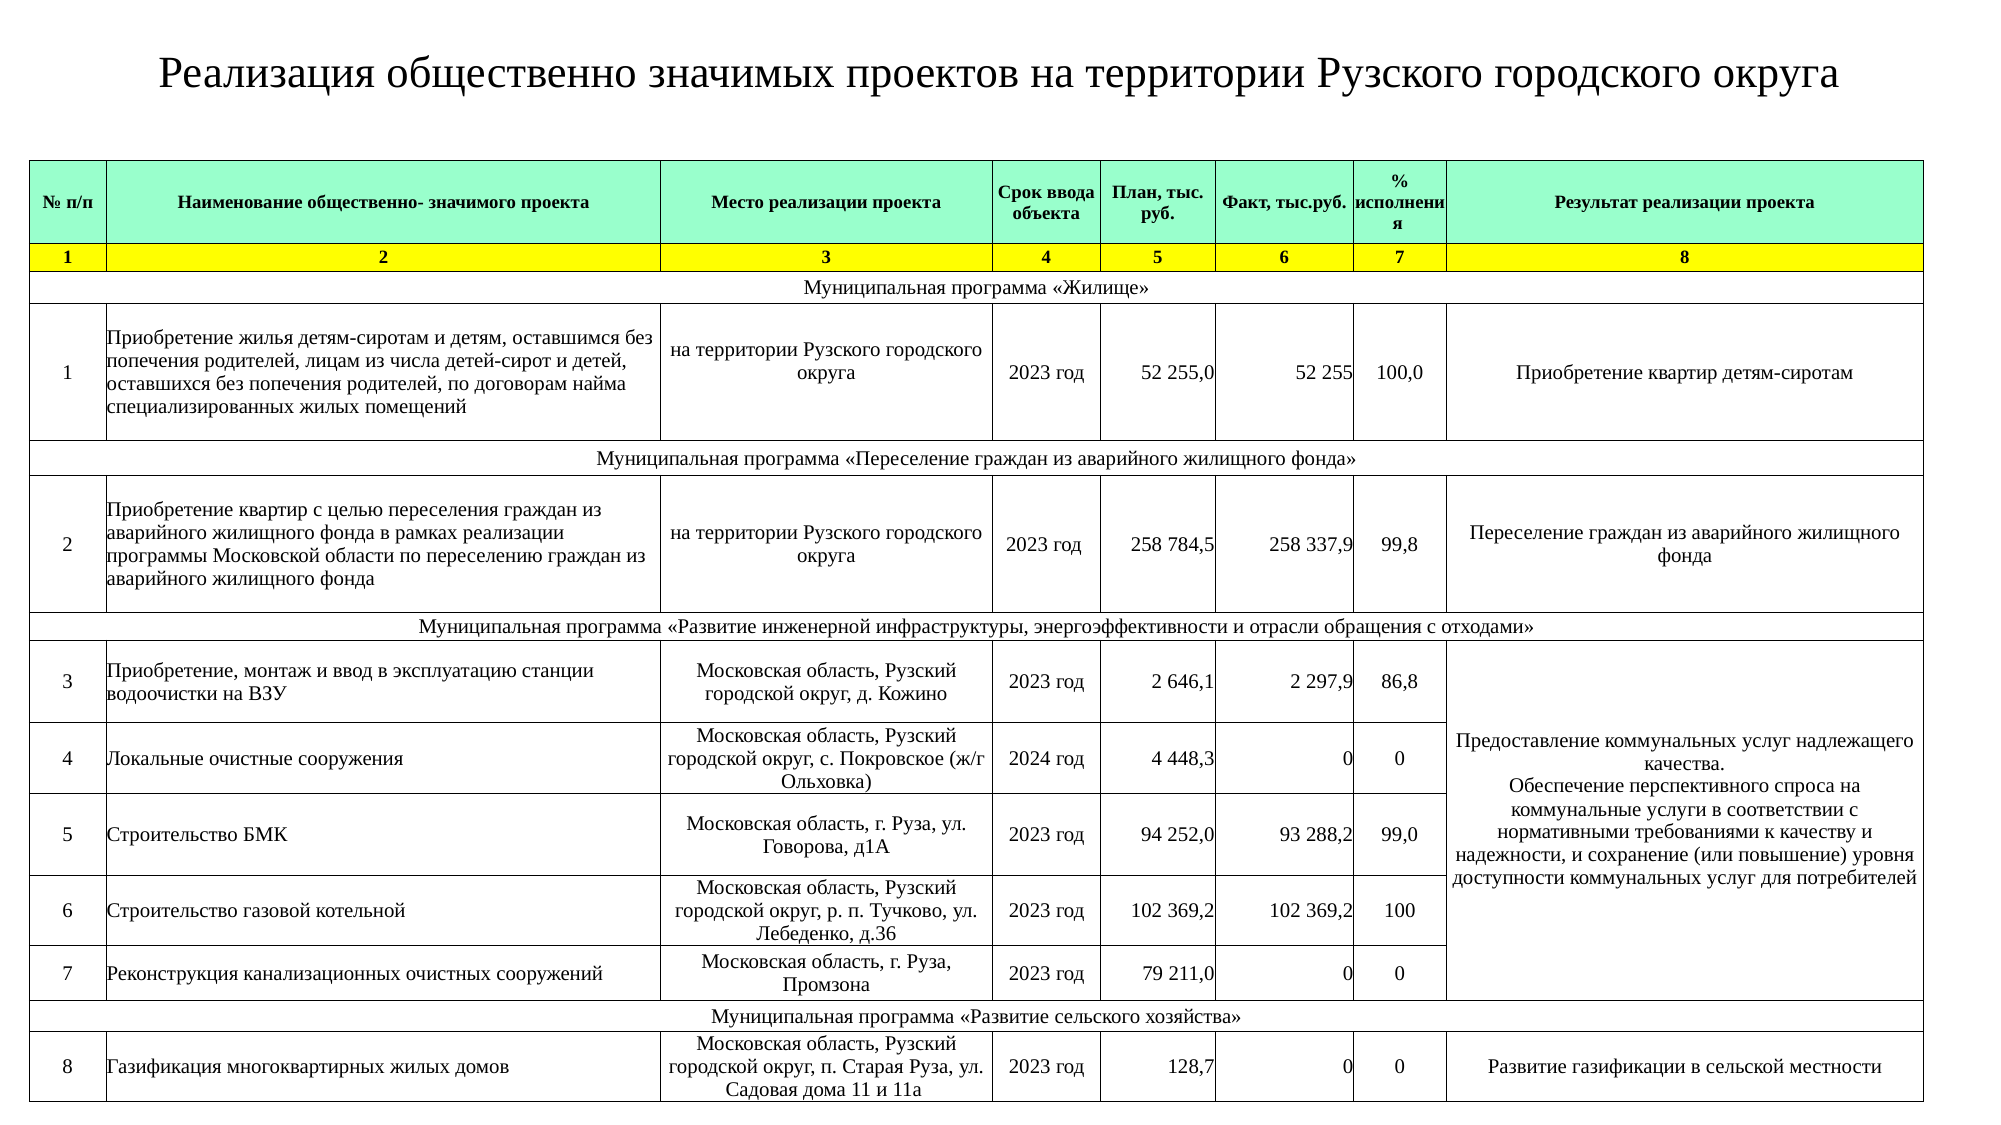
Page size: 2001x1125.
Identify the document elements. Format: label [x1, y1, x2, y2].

table_cell [993, 946, 1100, 1000]
table_cell [107, 244, 660, 271]
table_header [1101, 161, 1215, 243]
table_cell [1447, 641, 1923, 1000]
table_cell [1101, 641, 1215, 722]
table_cell [661, 476, 992, 612]
table_cell [1216, 244, 1353, 271]
table_cell [107, 641, 660, 722]
table_cell [1447, 1032, 1923, 1101]
table_cell [30, 304, 106, 440]
table_header [993, 161, 1100, 243]
table_cell [1216, 304, 1353, 440]
table_cell [1101, 244, 1215, 271]
table_cell [661, 723, 992, 793]
table_cell [30, 244, 106, 271]
table_cell [30, 1001, 1923, 1031]
table_cell [30, 272, 1923, 303]
table_cell [1354, 641, 1446, 722]
table_cell [30, 613, 1923, 640]
table_cell [1101, 723, 1215, 793]
table_cell [661, 304, 992, 440]
table_cell [107, 723, 660, 793]
table_cell [661, 641, 992, 722]
table_cell [1354, 723, 1446, 793]
table_cell [1216, 794, 1353, 875]
table_cell [1354, 946, 1446, 1000]
table_cell [1354, 476, 1446, 612]
table_cell [661, 946, 992, 1000]
table_cell [107, 304, 660, 440]
table_cell [1101, 876, 1215, 945]
table_cell [1216, 476, 1353, 612]
table_cell [1447, 476, 1923, 612]
table_cell [107, 946, 660, 1000]
table_cell [30, 476, 106, 612]
table_header [1216, 161, 1353, 243]
table_cell [993, 244, 1100, 271]
table_cell [1101, 1032, 1215, 1101]
table_cell [1101, 946, 1215, 1000]
table_cell [1354, 876, 1446, 945]
table_cell [30, 723, 106, 793]
table_cell [30, 1032, 106, 1101]
table_cell [107, 794, 660, 875]
table_cell [993, 794, 1100, 875]
table_cell [1101, 476, 1215, 612]
table_header [30, 161, 106, 243]
table_cell [30, 441, 1923, 475]
table_cell [1216, 641, 1353, 722]
table_cell [30, 794, 106, 875]
table_cell [993, 876, 1100, 945]
table_cell [1216, 1032, 1353, 1101]
table_cell [661, 244, 992, 271]
table_header [1354, 161, 1446, 243]
table_cell [107, 476, 660, 612]
table_header [1447, 161, 1923, 243]
title [137, 26, 1863, 120]
table_cell [993, 1032, 1100, 1101]
table_header [661, 161, 992, 243]
table_cell [1354, 794, 1446, 875]
table_cell [1354, 304, 1446, 440]
table_cell [1354, 244, 1446, 271]
table_cell [993, 641, 1100, 722]
table_cell [1101, 304, 1215, 440]
table_cell [1354, 1032, 1446, 1101]
table_cell [1447, 304, 1923, 440]
table_cell [1216, 723, 1353, 793]
table_cell [1447, 244, 1923, 271]
table_cell [661, 794, 992, 875]
table_cell [993, 304, 1100, 440]
table_header [107, 161, 660, 243]
table_cell [1216, 876, 1353, 945]
table_cell [661, 1032, 992, 1101]
table_cell [30, 641, 106, 722]
table_cell [107, 876, 660, 945]
table_cell [30, 946, 106, 1000]
table_cell [30, 876, 106, 945]
table_cell [1216, 946, 1353, 1000]
table_cell [107, 1032, 660, 1101]
table_cell [993, 476, 1100, 612]
table_cell [661, 876, 992, 945]
table_cell [1101, 794, 1215, 875]
table_cell [993, 723, 1100, 793]
